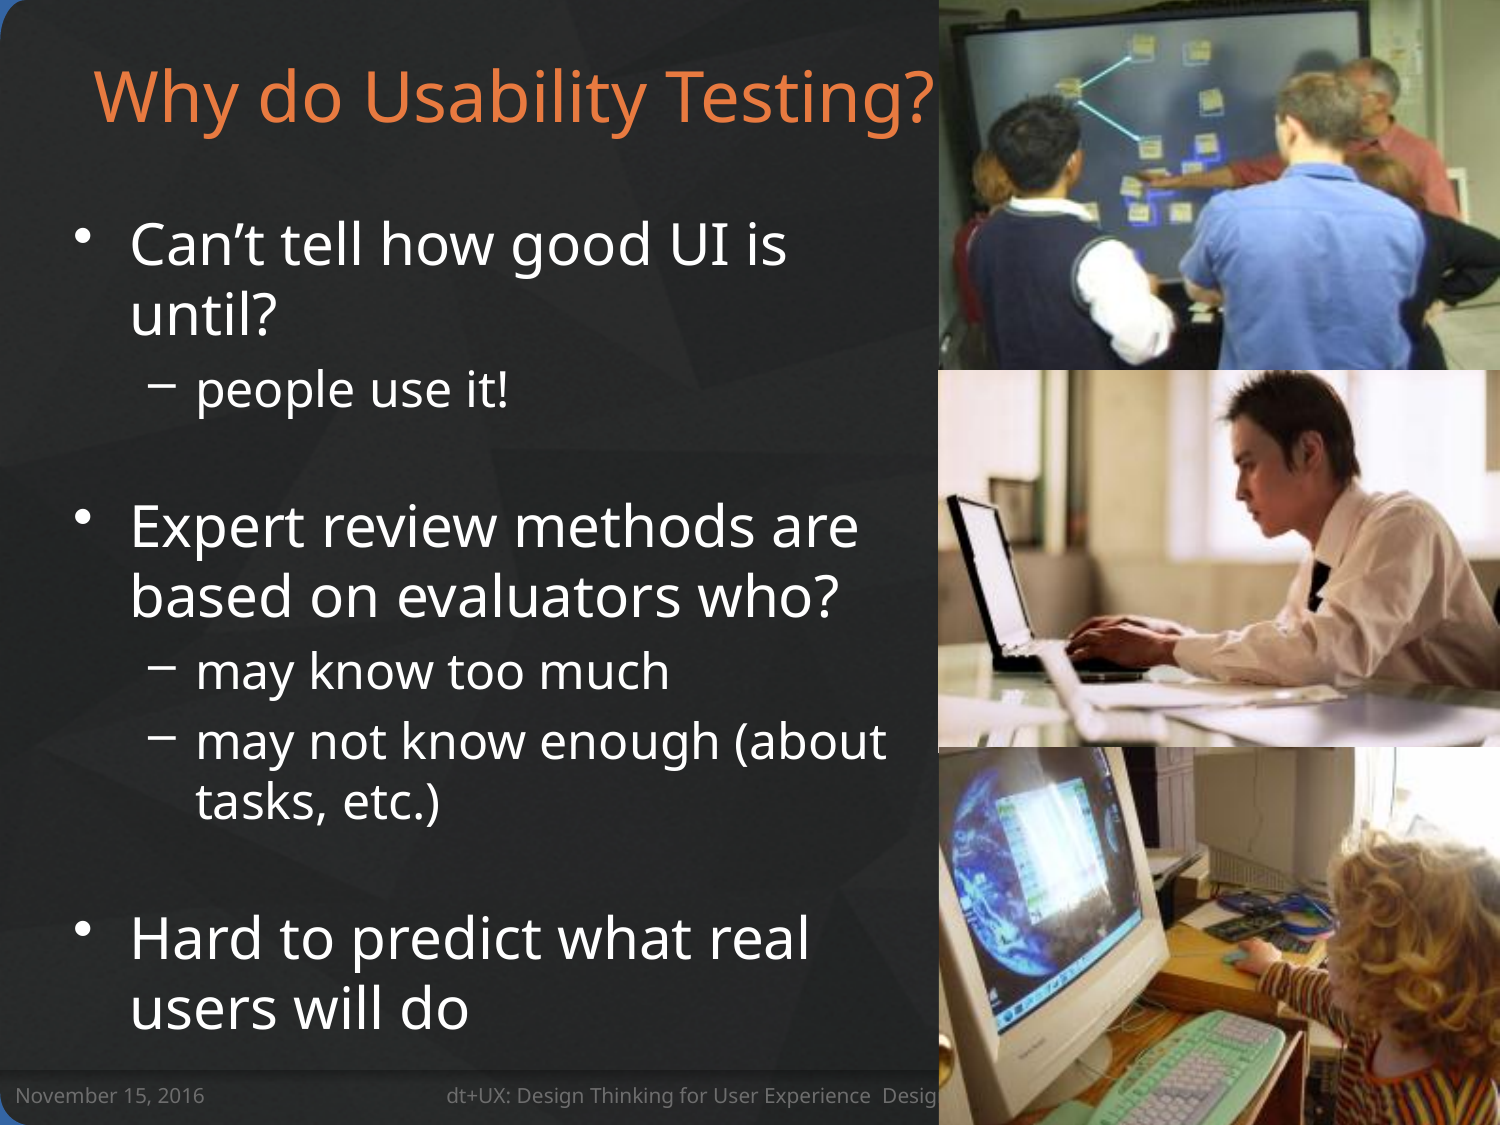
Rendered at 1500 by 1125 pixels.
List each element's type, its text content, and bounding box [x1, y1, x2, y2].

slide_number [0, 1074, 312, 1125]
footer dt+UX: Design Thinking for User Experience Design, Prototyping & Evaluation [312, 1074, 933, 1125]
picture [0, 0, 1500, 1125]
title Why do Usability Testing? [78, 0, 936, 188]
list Can’t tell how good UI is until? people use it! Expert review methods are based on evaluators who? may know too much may not know enough (about tasks, etc.) Hard to predict what real users will do [58, 200, 933, 975]
